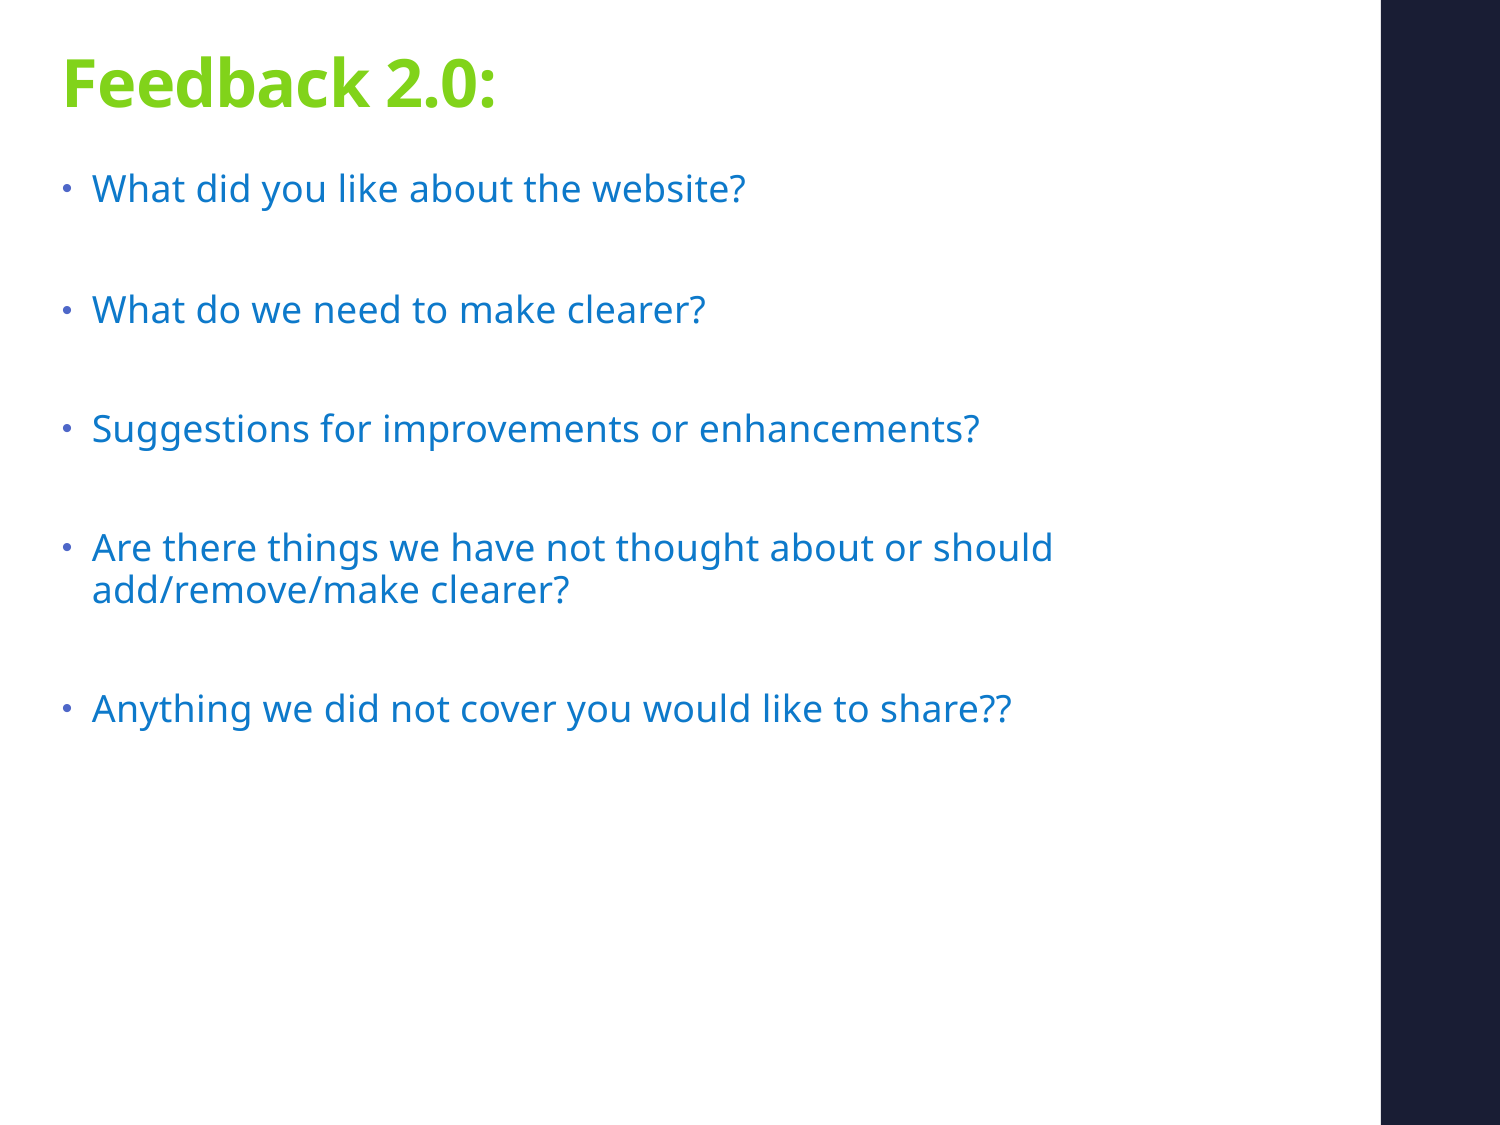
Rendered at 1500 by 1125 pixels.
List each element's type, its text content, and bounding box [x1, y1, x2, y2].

list What did you like about the website? What do we need to make clearer? Suggestions for improvements or enhancements? Are there things we have not thought about or should add/remove/make clearer? Anything we did not cover you would like to share?? [46, 160, 1348, 1091]
title Feedback 2.0: [46, 20, 1348, 130]
